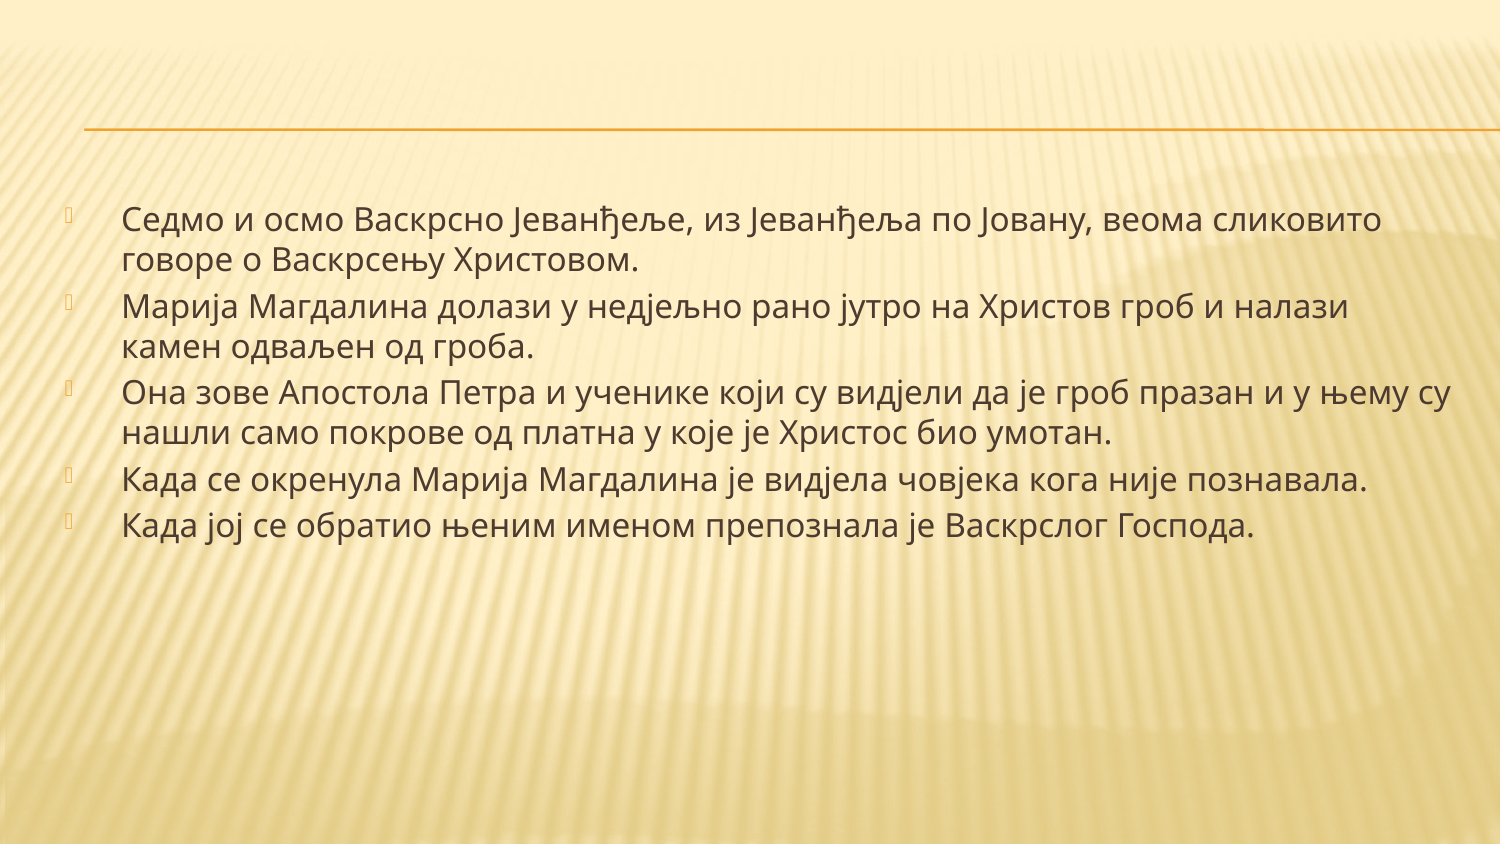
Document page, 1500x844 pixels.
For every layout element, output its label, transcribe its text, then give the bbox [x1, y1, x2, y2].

list Седмо и осмо Васкрсно Јеванђеље, из Јеванђеља по Јовану, веома сликовито говоре о Васкрсењу Христовом. Марија Магдалина долази у недјељно рано јутро на Христов гроб и налази камен одваљен од гроба. Она зове Апостола Петра и ученике који су видјели да је гроб празан и у њему су нашли само покрове од платна у које је Христос био умотан. Када се окренула Марија Магдалина је видјела човјека кога није познавала. Када јој се обратио њеним именом препознала је Васкрслог Господа. [50, 191, 1475, 560]
